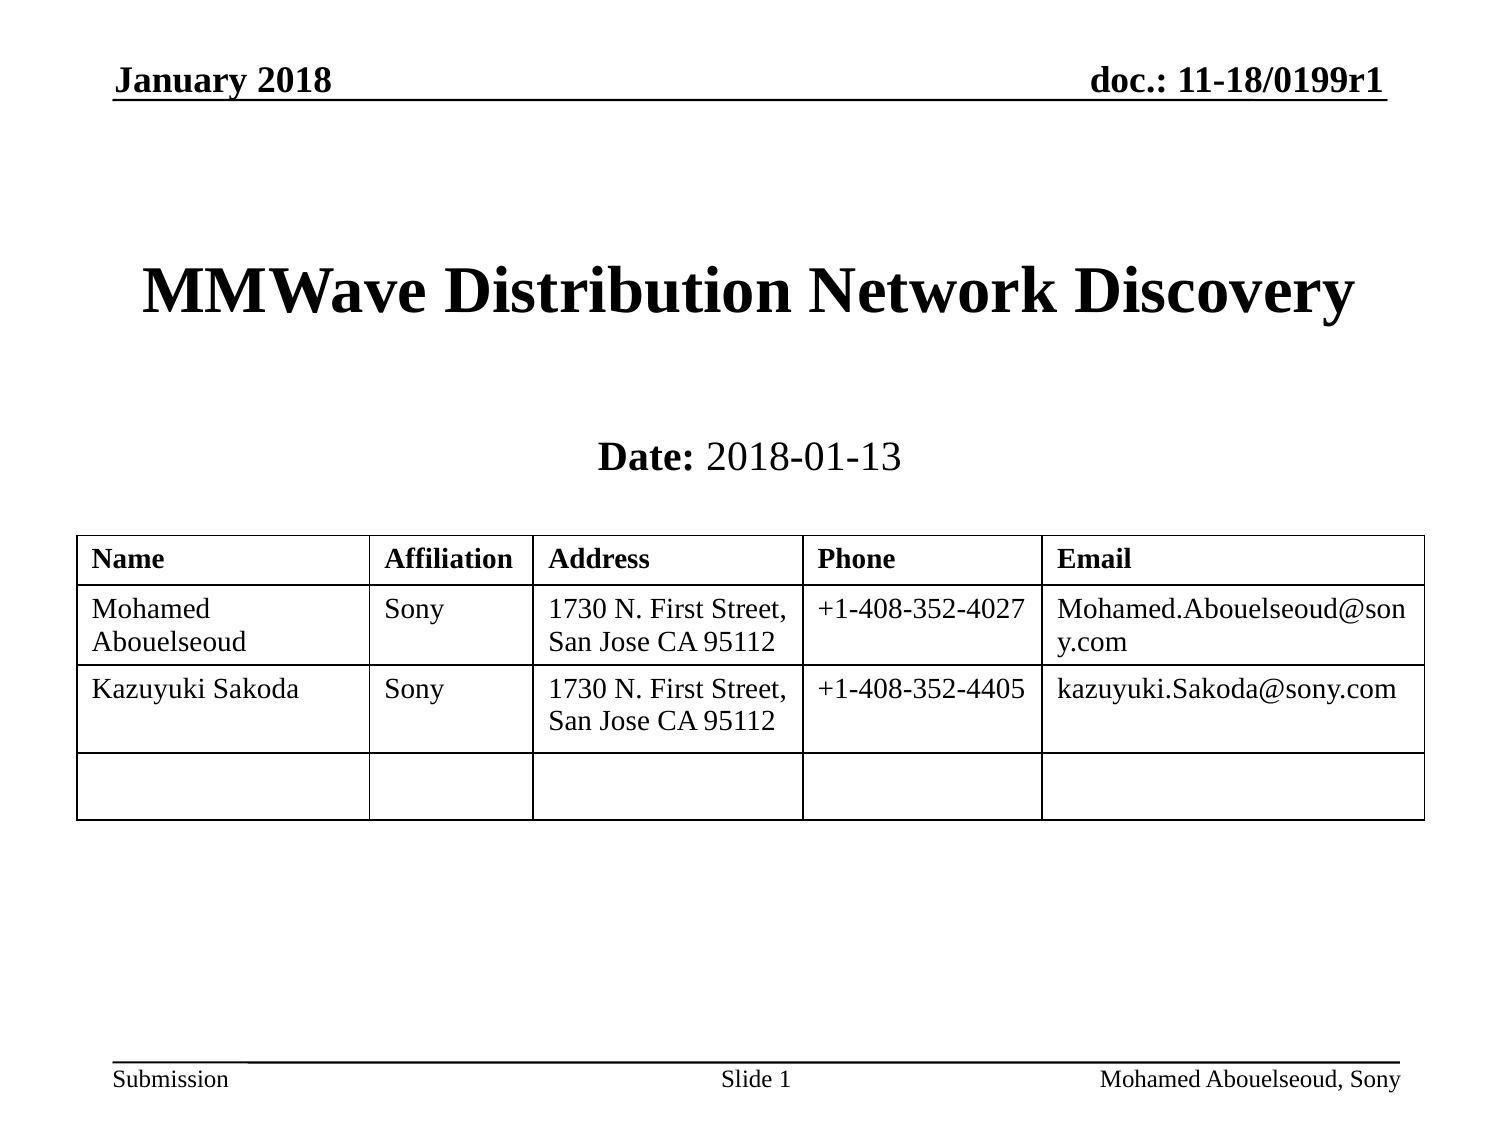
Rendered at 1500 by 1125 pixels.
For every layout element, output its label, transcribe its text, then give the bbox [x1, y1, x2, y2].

table_cell [78, 754, 369, 819]
table_cell [370, 754, 532, 819]
table_cell +1-408-352-4405 [804, 666, 1041, 752]
table_header Affiliation [370, 536, 532, 584]
table_cell [534, 754, 802, 819]
table_cell kazuyuki.Sakoda@sony.com [1043, 666, 1424, 752]
table_cell Mohamed Abouelseoud [78, 586, 369, 664]
table_cell +1-408-352-4027 [804, 586, 1041, 664]
table_header Phone [804, 536, 1041, 584]
table_cell Mohamed.Abouelseoud@sony.com [1043, 586, 1424, 664]
table_header Name [78, 536, 369, 584]
table_cell [1043, 754, 1424, 819]
table_cell Sony [370, 586, 532, 664]
table_cell [804, 754, 1041, 819]
table_cell 1730 N. First Street, San Jose CA 95112 [534, 666, 802, 752]
table_header Address [534, 536, 802, 584]
list Date: 2018-01-13 [112, 420, 1388, 484]
footer Mohamed Abouelseoud, Sony [1090, 1062, 1402, 1093]
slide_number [114, 54, 368, 100]
table_header Email [1043, 536, 1424, 584]
slide_number Slide 1 [712, 1062, 800, 1093]
table_cell 1730 N. First Street, San Jose CA 95112 [534, 586, 802, 664]
table_cell Kazuyuki Sakoda [78, 666, 369, 752]
table_cell Sony [370, 666, 532, 752]
title MMWave Distribution Network Discovery [112, 198, 1388, 374]
